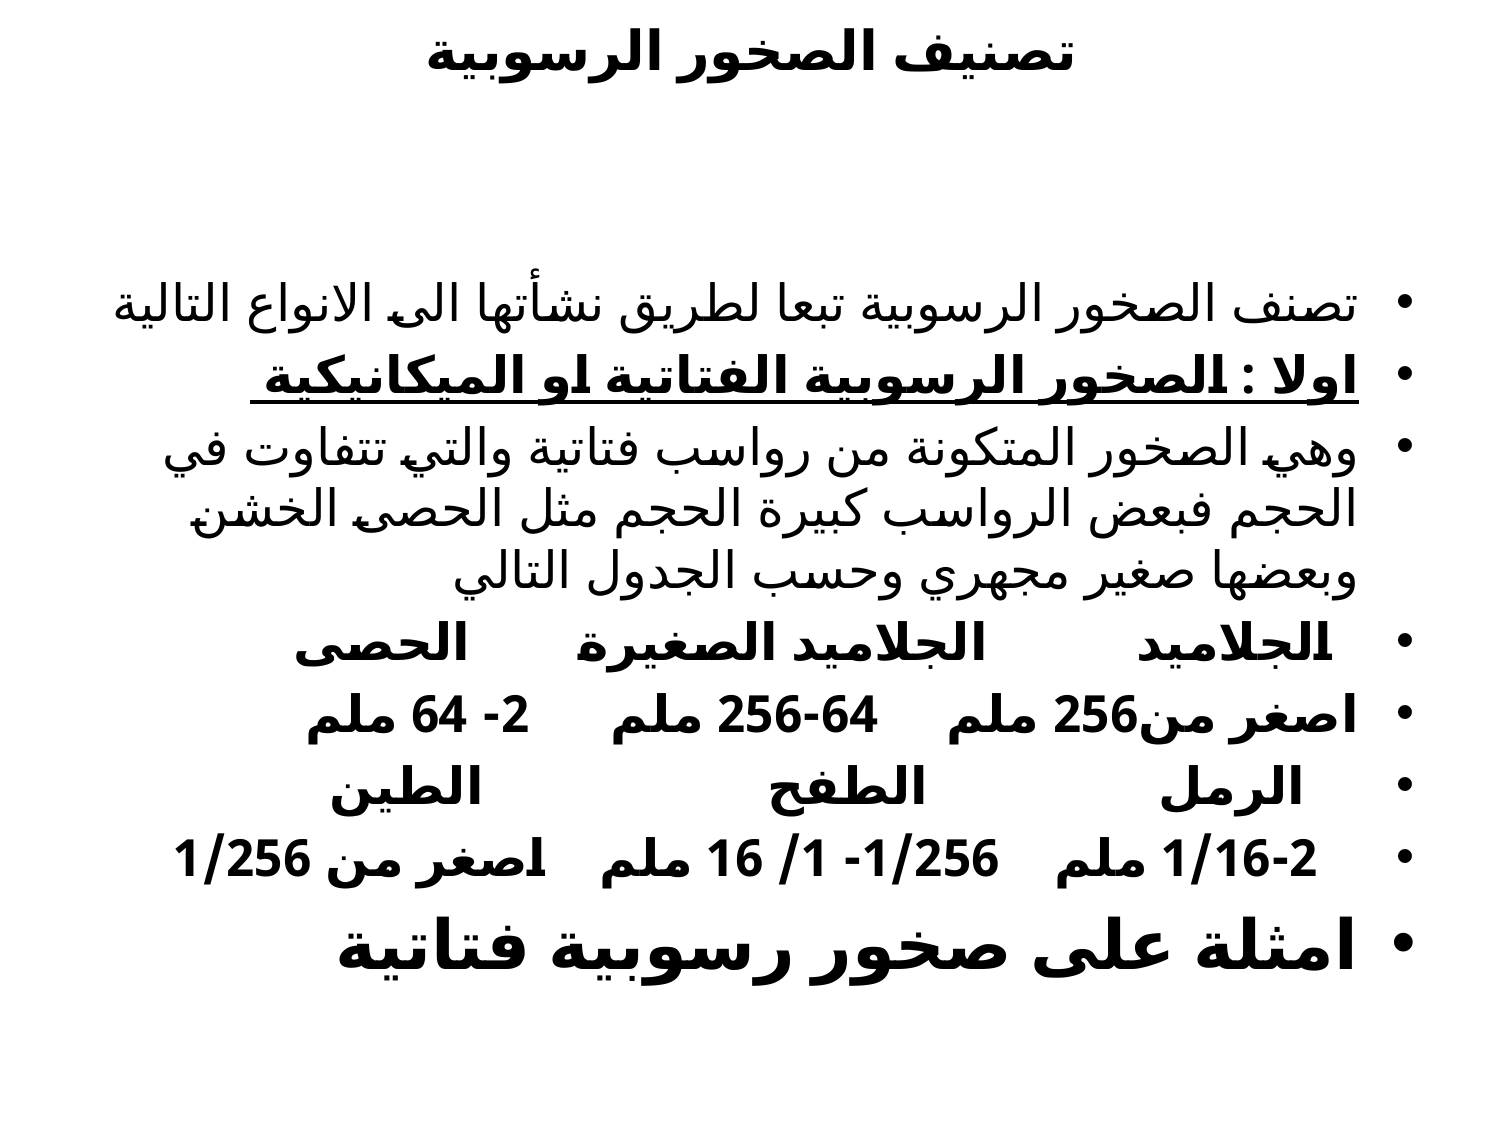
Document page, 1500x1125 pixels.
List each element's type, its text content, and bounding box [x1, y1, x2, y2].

list تصنف الصخور الرسوبية تبعا لطريق نشأتها الى الانواع التالية اولا : الصخور الرسوبية الفتاتية او الميكانيكية وهي الصخور المتكونة من رواسب فتاتية والتي تتفاوت في الحجم فبعض الرواسب كبيرة الحجم مثل الحصى الخشن وبعضها صغير مجهري وحسب الجدول التالي الجلاميد الجلاميد الصغيرة الحصى اصغر من256 ملم 64-256 ملم 2- 64 ملم الرمل الطفح الطين 1/16-2 ملم 1/256- 1/ 16 ملم اصغر من 1/256 امثلة على صخور رسوبية فتاتية [75, 262, 1425, 1005]
title تصنيف الصخور الرسوبية [76, 7, 1427, 157]
